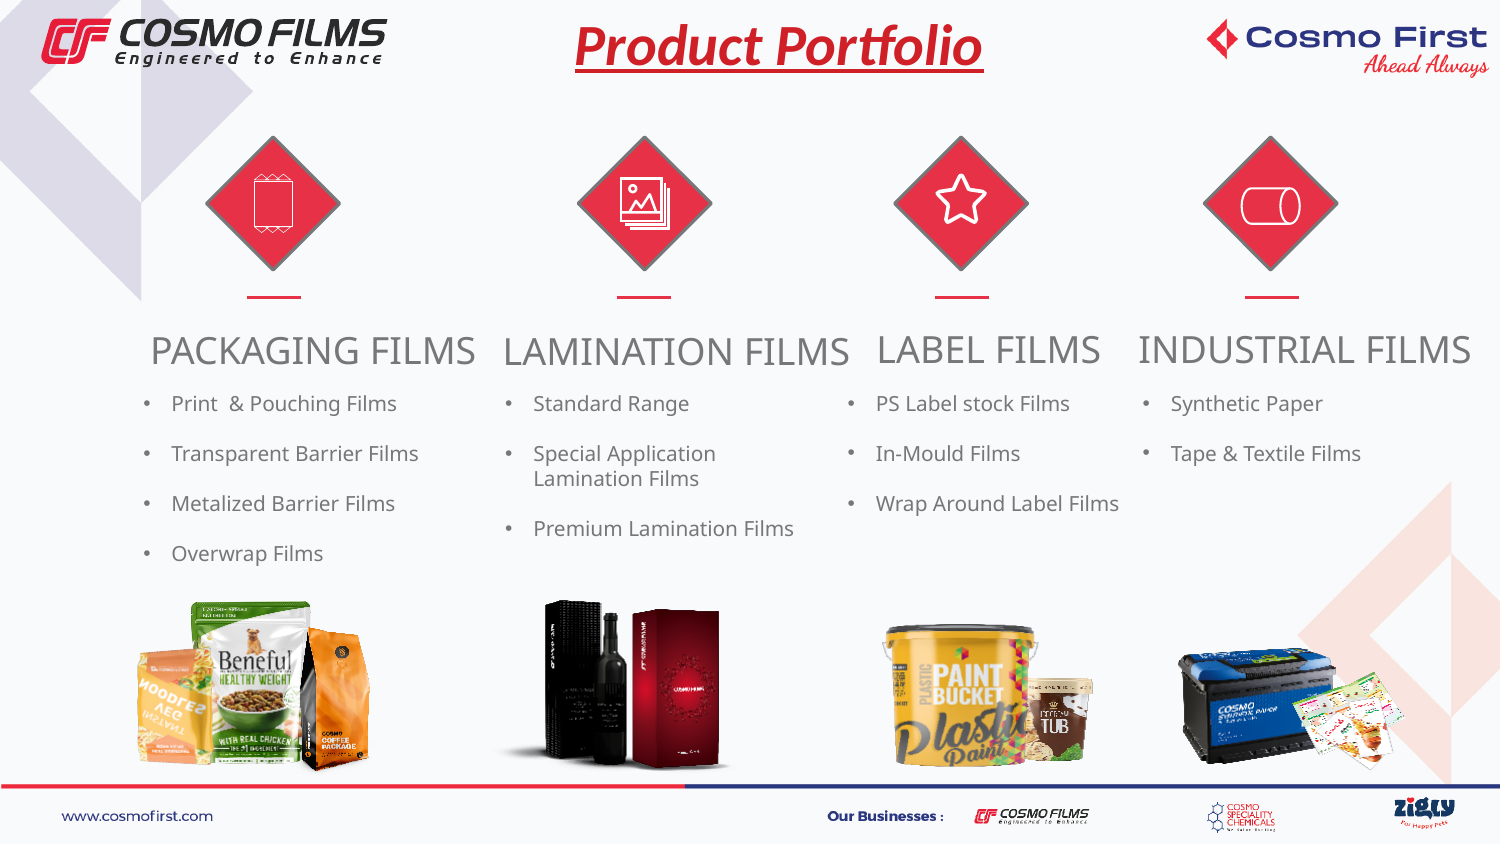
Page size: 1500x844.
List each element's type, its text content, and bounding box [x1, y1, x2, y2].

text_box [894, 136, 1028, 298]
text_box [870, 611, 1110, 772]
text_box PS Label stock Films In-Mould Films Wrap Around Label Films [832, 383, 1176, 523]
text_box LABEL FILMS [861, 318, 1117, 379]
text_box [206, 136, 340, 298]
text_box PACKAGING FILMS [135, 319, 492, 380]
text_box Standard Range Special Application Lamination Films Premium Lamination Films [490, 383, 833, 549]
picture [0, 0, 1500, 844]
text_box Print & Pouching Films Transparent Barrier Films Metalized Barrier Films Overwrap Films [128, 383, 471, 574]
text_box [1203, 136, 1338, 298]
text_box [1178, 640, 1407, 773]
text_box LAMINATION FILMS [488, 320, 866, 381]
text_box Synthetic Paper Tape & Textile Films [1127, 383, 1471, 473]
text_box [126, 601, 389, 777]
text_box Product Portfolio [433, 0, 1125, 85]
text_box INDUSTRIAL FILMS [1123, 318, 1487, 379]
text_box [577, 136, 712, 298]
